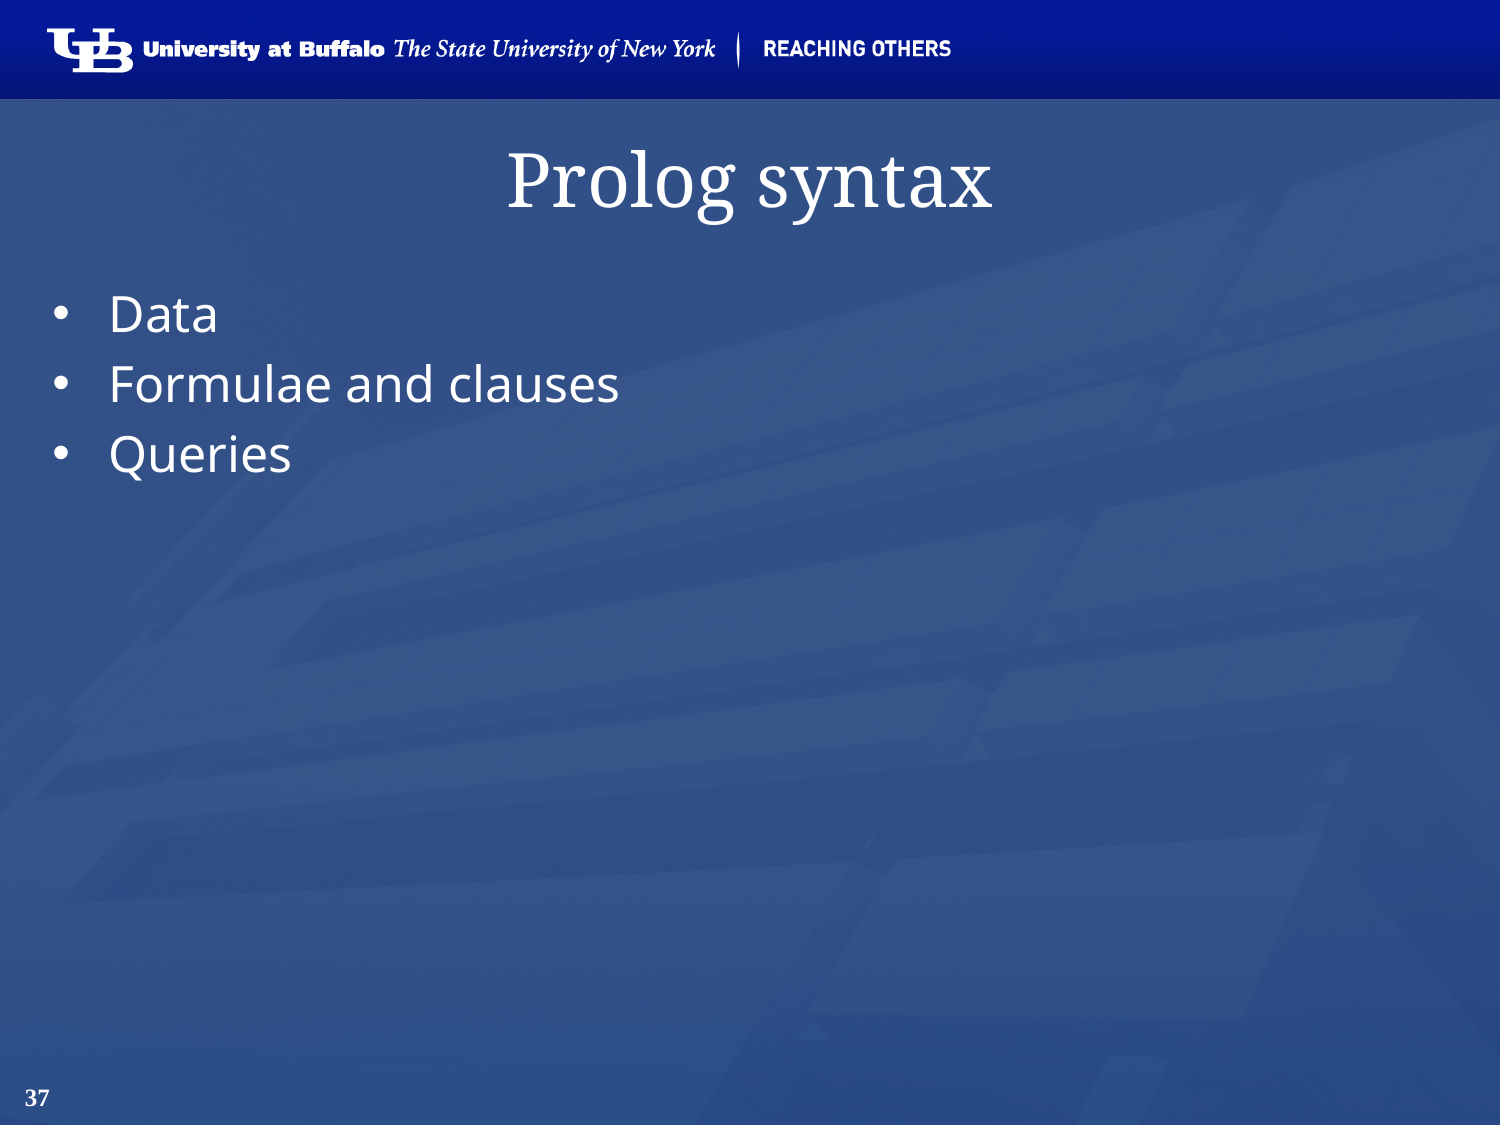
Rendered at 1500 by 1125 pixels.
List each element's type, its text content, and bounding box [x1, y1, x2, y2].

title Prolog syntax [37, 125, 1463, 250]
slide_number 37 [0, 1062, 50, 1112]
picture [0, 0, 1500, 99]
list Data Formulae and clauses Queries [37, 275, 1463, 1088]
